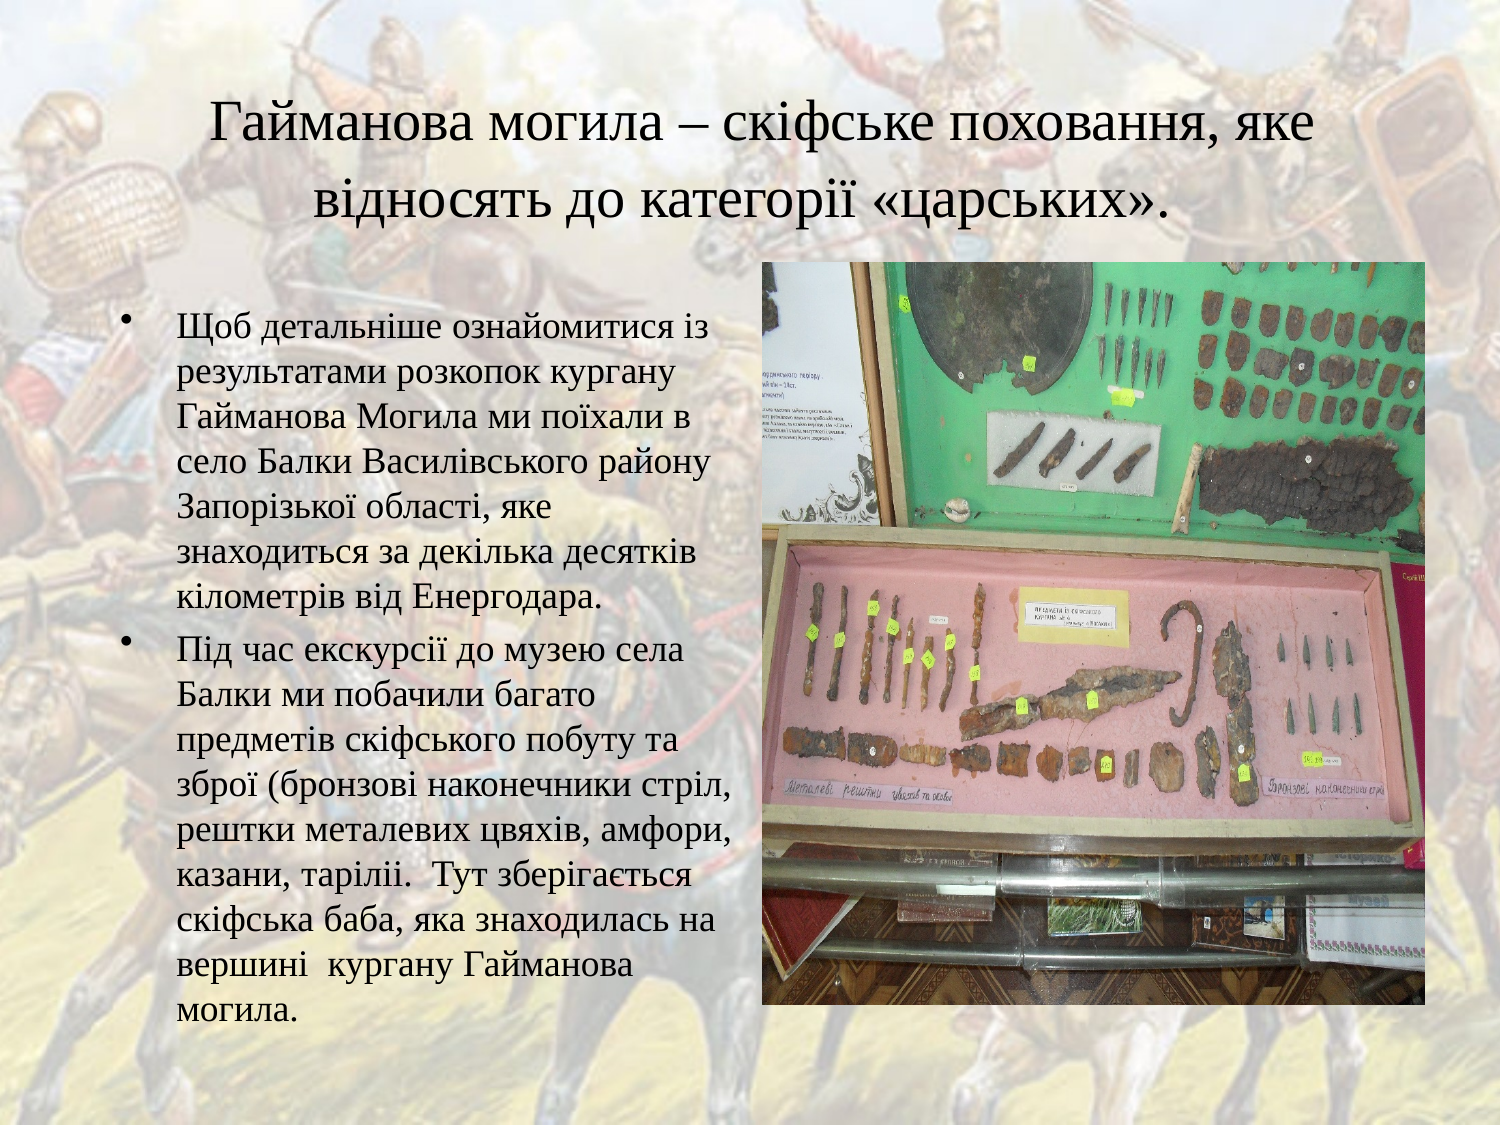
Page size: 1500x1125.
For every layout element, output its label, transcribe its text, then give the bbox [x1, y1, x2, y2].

list Щоб детальніше ознайомитися із результатами розкопок кургану Гайманова Могила ми поїхали в село Балки Василівського району Запорізької області, яке знаходиться за декілька десятків кілометрів від Енергодара. Під час екскурсії до музею села Балки ми побачили багато предметів скіфського побуту та зброї (бронзові наконечники стріл, рештки металевих цвяхів, амфори, казани, таріліі. Тут зберігається скіфська баба, яка знаходилась на вершині кургану Гайманова могила. [104, 293, 768, 1037]
title Гайманова могила – скіфське поховання, яке відносять до категорії «царських». [74, 44, 1426, 233]
picture [0, 0, 1500, 1125]
